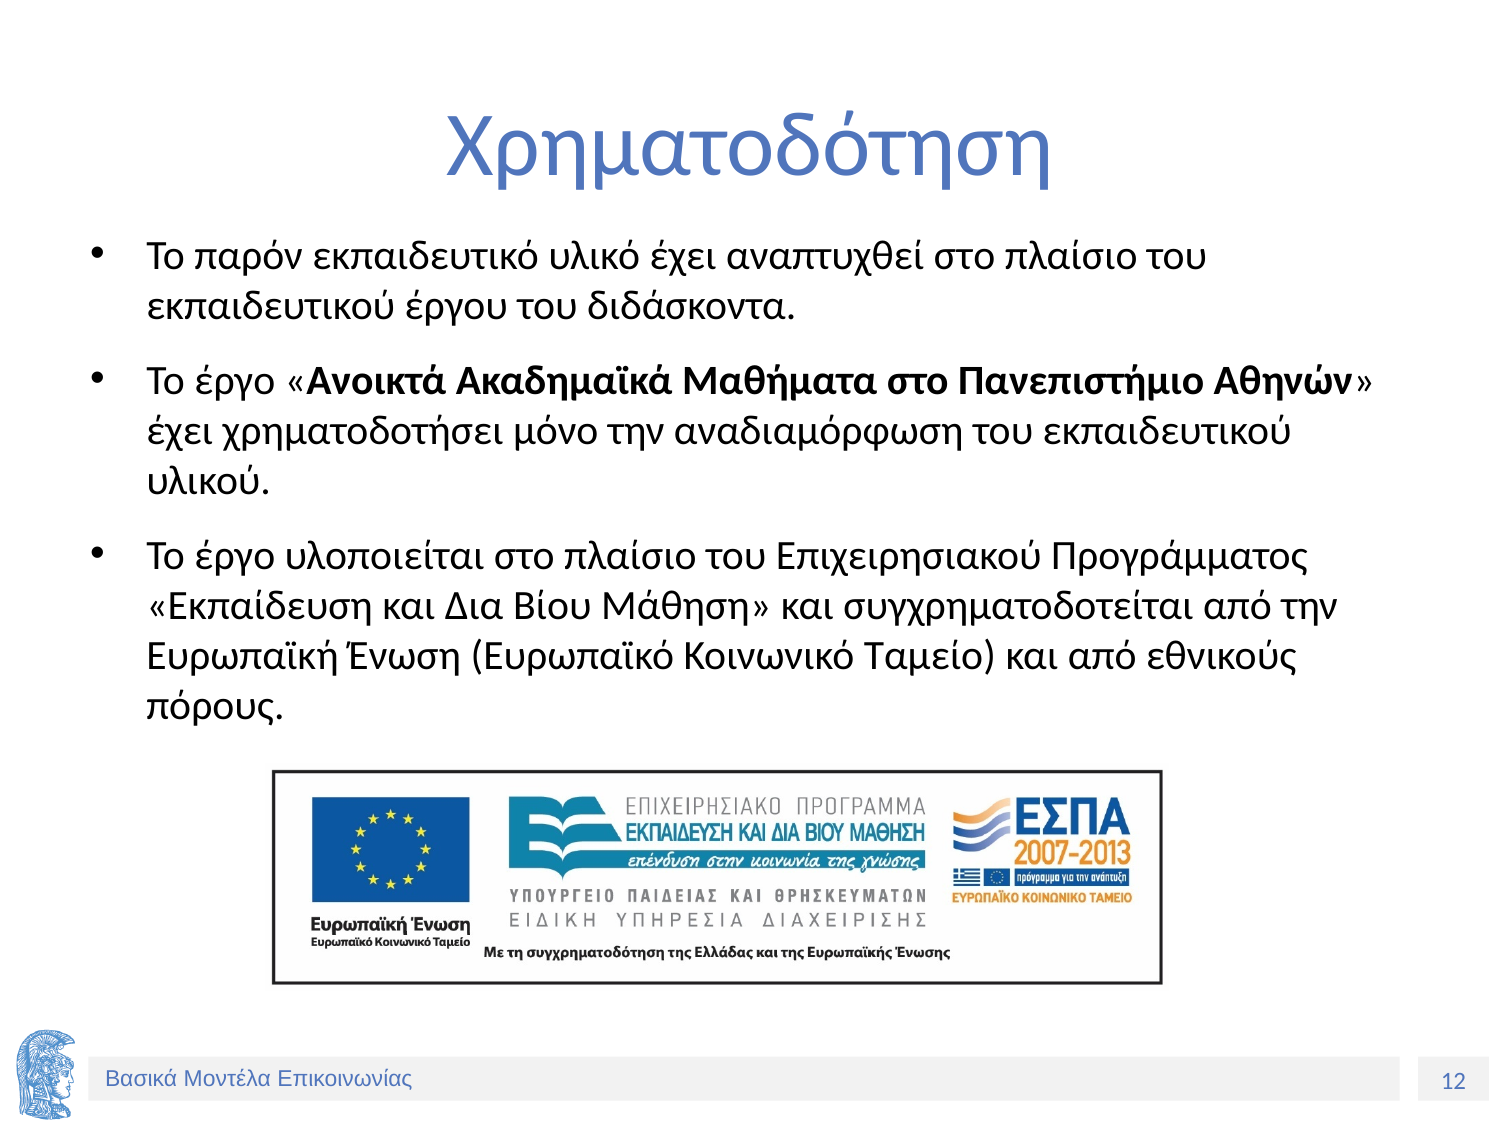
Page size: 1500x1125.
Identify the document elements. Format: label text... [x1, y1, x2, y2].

list Το παρόν εκπαιδευτικό υλικό έχει αναπτυχθεί στo πλαίσιo του εκπαιδευτικού έργου του διδάσκοντα. Το έργο «Ανοικτά Ακαδημαϊκά Μαθήματα στο Πανεπιστήμιο Αθηνών» έχει χρηματοδοτήσει μόνο την αναδιαμόρφωση του εκπαιδευτικού υλικού. Το έργο υλοποιείται στο πλαίσιο του Επιχειρησιακού Προγράμματος «Εκπαίδευση και Δια Βίου Μάθηση» και συγχρηματοδοτείται από την Ευρωπαϊκή Ένωση (Ευρωπαϊκό Κοινωνικό Ταμείο) και από εθνικούς πόρους. [75, 220, 1425, 963]
title Χρηματοδότηση [75, 45, 1425, 220]
picture [9, 1026, 81, 1120]
picture [265, 762, 1169, 992]
